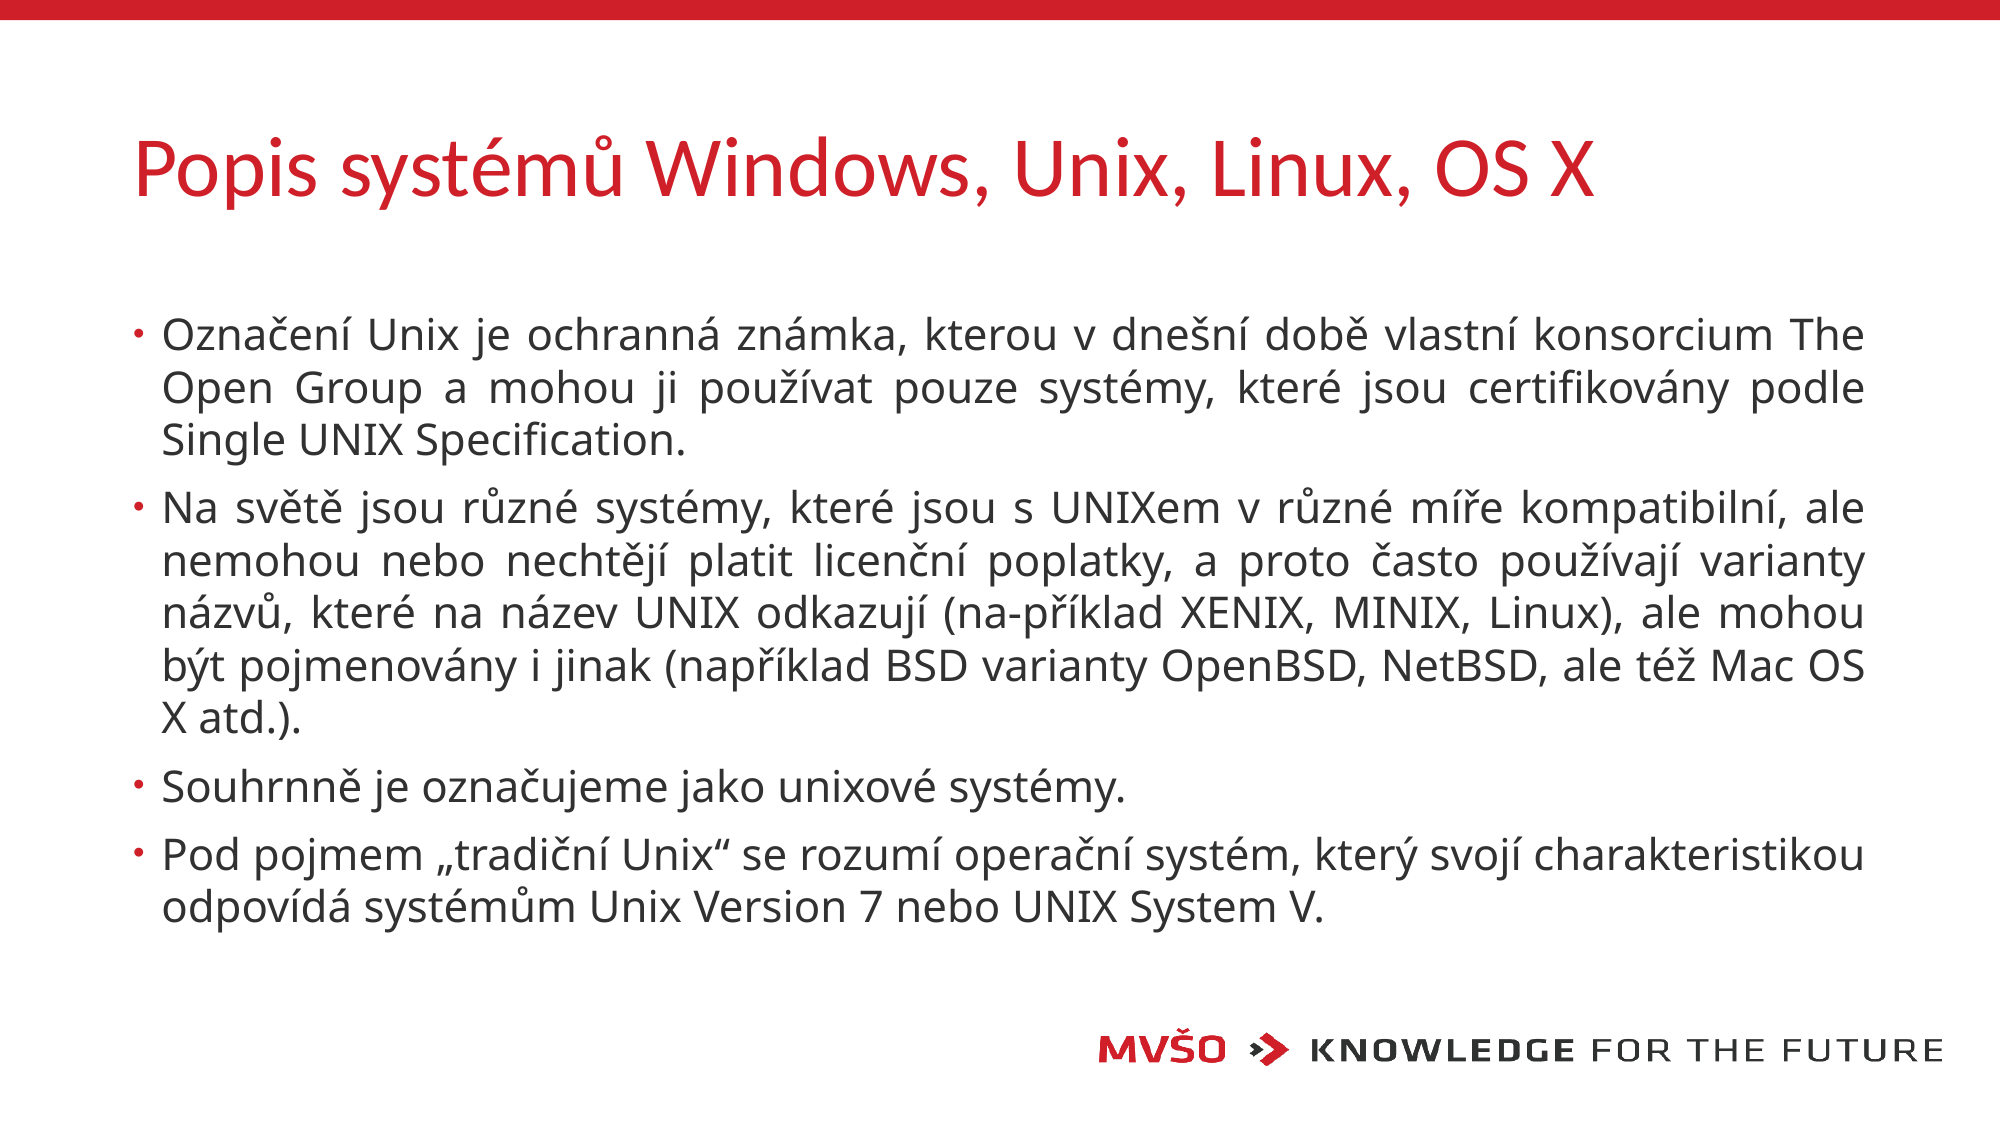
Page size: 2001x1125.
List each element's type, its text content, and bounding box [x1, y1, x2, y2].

title Popis systémů Windows, Unix, Linux, OS X [118, 59, 1882, 278]
list Označení Unix je ochranná známka, kterou v dnešní době vlastní konsorcium The Open Group a mohou ji používat pouze systémy, které jsou certifikovány podle Single UNIX Specification. Na světě jsou různé systémy, které jsou s UNIXem v různé míře kompatibilní, ale nemohou nebo nechtějí platit licenční poplatky, a proto často používají varianty názvů, které na název UNIX odkazují (na-příklad XENIX, MINIX, Linux), ale mohou být pojmenovány i jinak (například BSD varianty OpenBSD, NetBSD, ale též Mac OS X atd.). Souhrnně je označujeme jako unixové systémy. Pod pojmem „tradiční Unix“ se rozumí operační systém, který svojí charakteristikou odpovídá systémům Unix Version 7 nebo UNIX System V. [118, 299, 1882, 969]
picture [1099, 1028, 1942, 1066]
